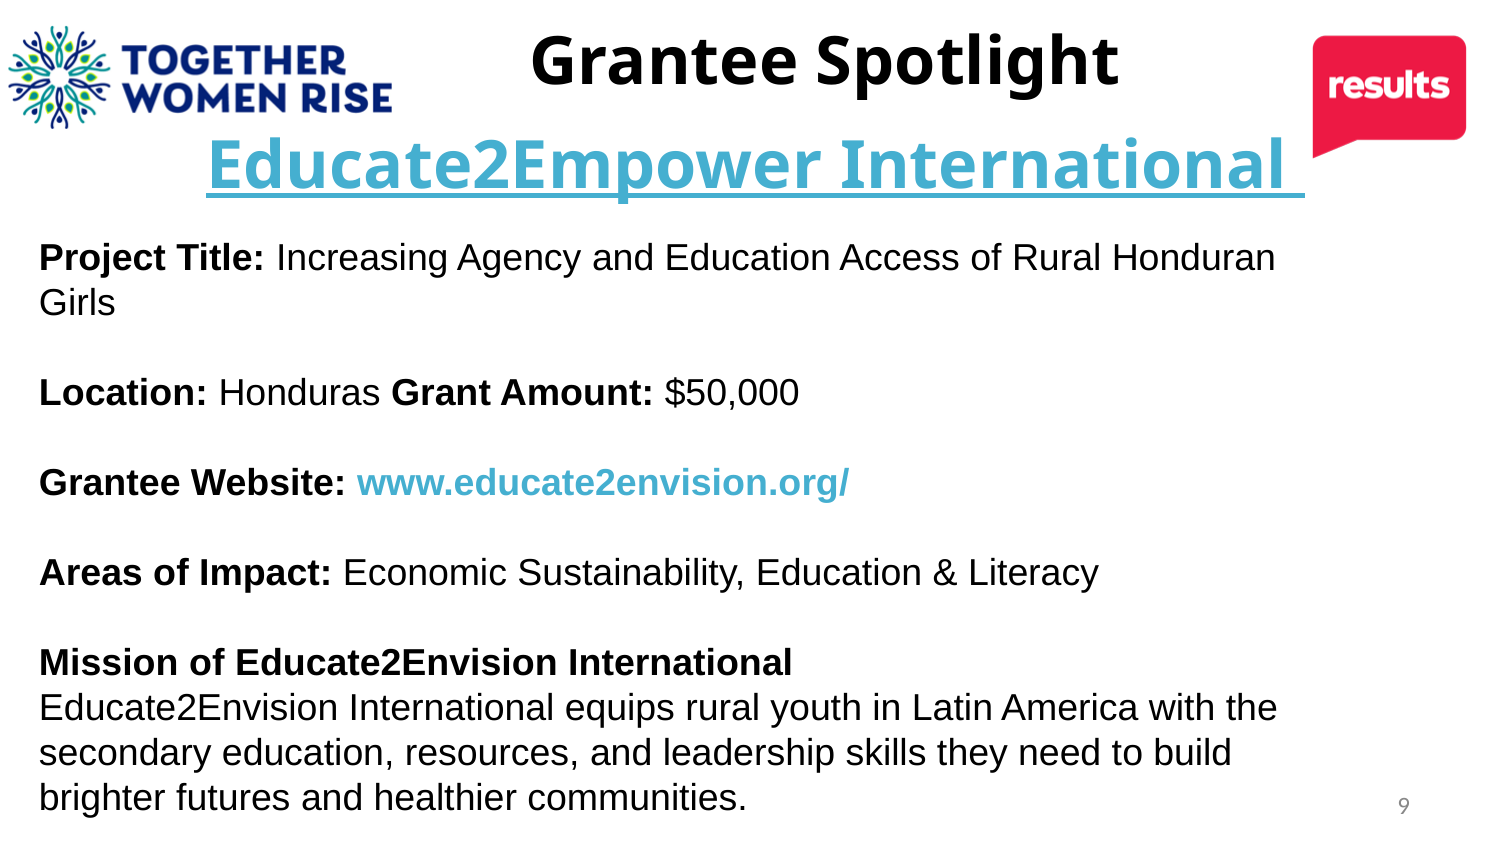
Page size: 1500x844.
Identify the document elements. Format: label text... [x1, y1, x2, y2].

subtitle Educate2Empower International [11, 113, 1500, 226]
text_box Project Title: Increasing Agency and Education Access of Rural Honduran Girls Location: Honduras Grant Amount: $50,000 Grantee Website: www.educate2envision.org/ Areas of Impact: Economic Sustainability, Education & Literacy Mission of Educate2Envision International Educate2Envision International equips rural youth in Latin America with the secondary education, resources, and leadership skills they need to build brighter futures and healthier communities. [24, 225, 1370, 844]
picture [1351, 13, 1490, 113]
slide_number 9 [1370, 782, 1425, 827]
picture [0, 21, 403, 135]
subtitle Grantee Spotlight [300, 10, 1351, 113]
